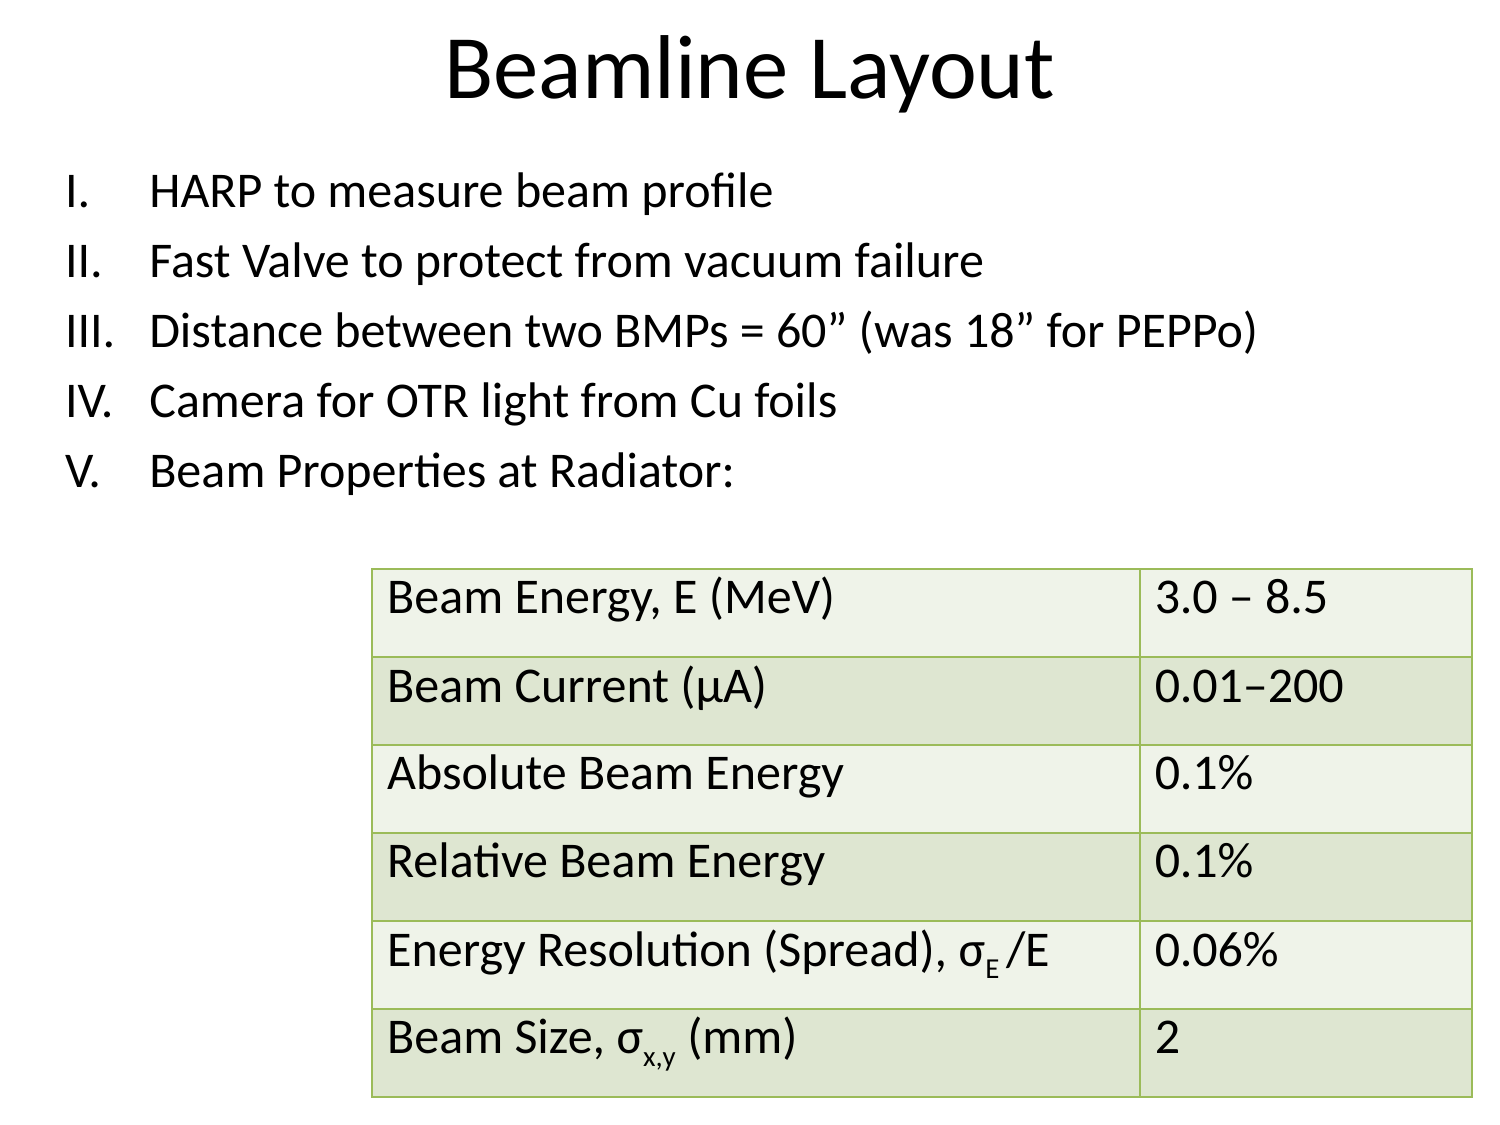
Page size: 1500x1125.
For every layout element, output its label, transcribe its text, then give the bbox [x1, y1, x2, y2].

table_cell 0.1% [1141, 834, 1471, 920]
title Beamline Layout [75, 0, 1425, 125]
table_cell 0.06% [1141, 922, 1471, 1008]
table_cell 0.01–200 [1141, 658, 1471, 744]
table_cell 0.1% [1141, 746, 1471, 832]
table_cell Beam Current (µA) [373, 658, 1139, 744]
table_cell Absolute Beam Energy [373, 746, 1139, 832]
table_cell Relative Beam Energy [373, 834, 1139, 920]
table_cell 2 [1141, 1010, 1471, 1096]
table_header 3.0 – 8.5 [1141, 570, 1471, 656]
table_header Beam Energy, E (MeV) [373, 570, 1139, 656]
table_cell Energy Resolution (Spread), σE /E [373, 922, 1139, 1008]
table_cell Beam Size, σx,y (mm) [373, 1010, 1139, 1096]
text_box HARP to measure beam profile Fast Valve to protect from vacuum failure Distance between two BMPs = 60” (was 18” for PEPPo) Camera for OTR light from Cu foils Beam Properties at Radiator: [49, 149, 1475, 1100]
